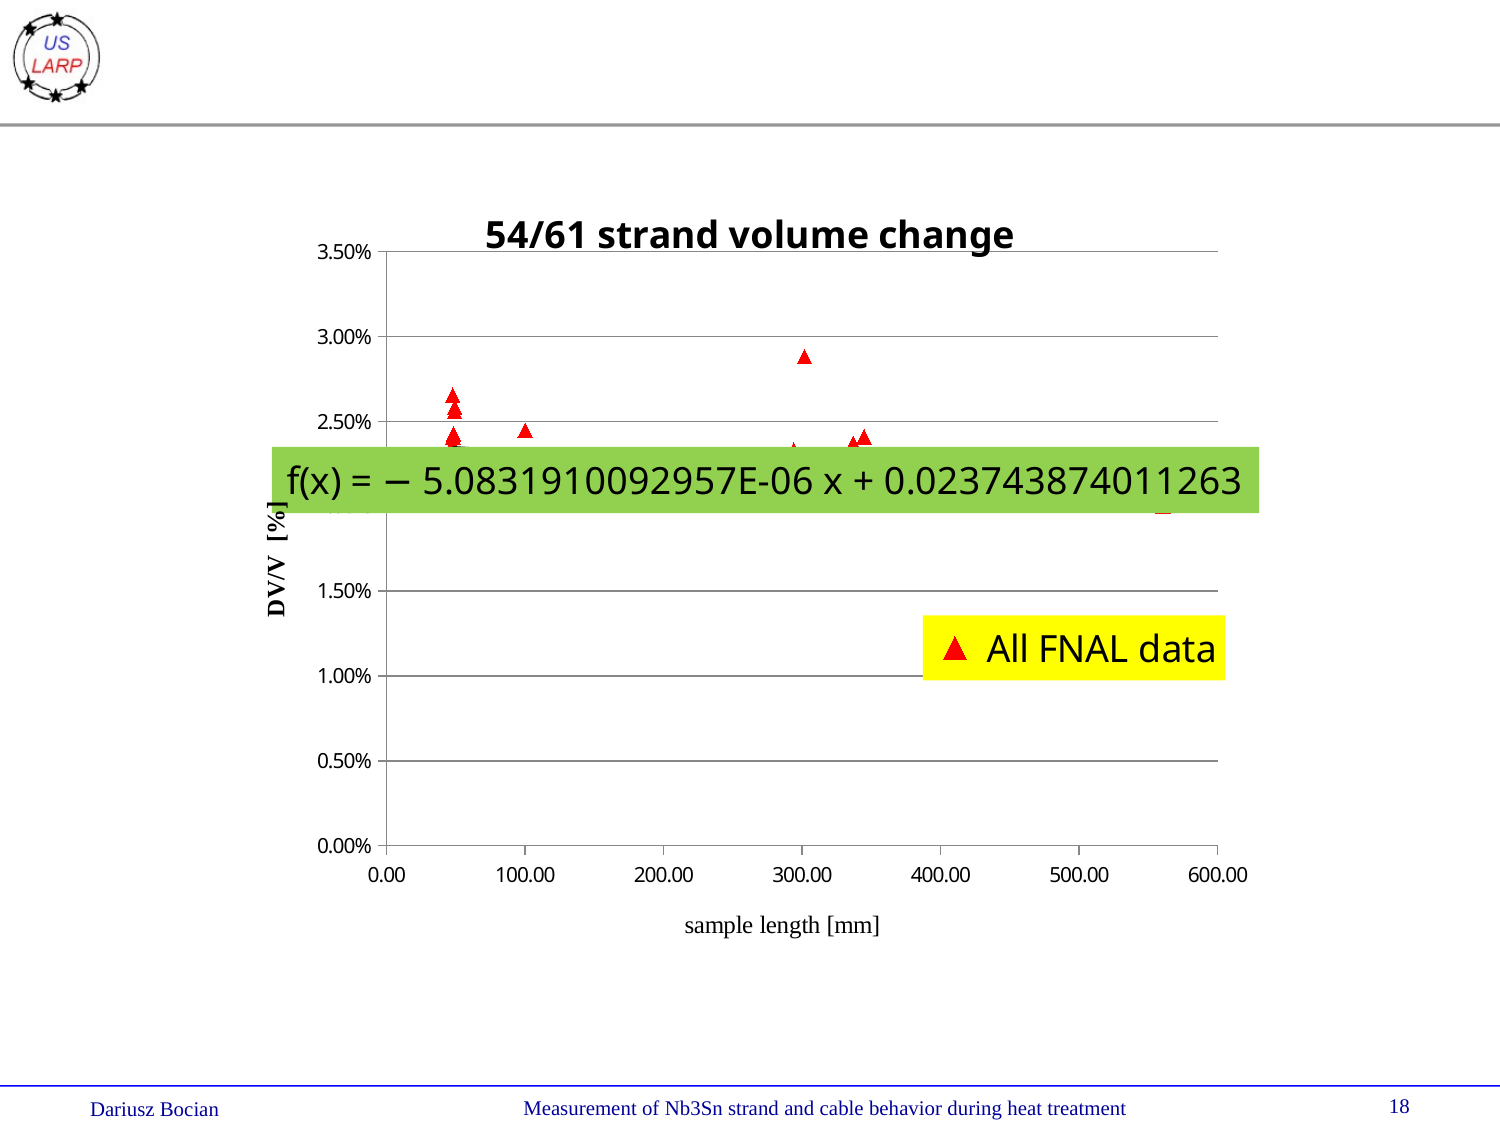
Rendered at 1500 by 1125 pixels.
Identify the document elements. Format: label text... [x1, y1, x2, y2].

footer Measurement of Nb3Sn strand and cable behavior during heat treatment [299, 1087, 1349, 1125]
slide_number 18 [1349, 1084, 1426, 1125]
chart [240, 173, 1260, 952]
slide_number Dariusz Bocian [74, 1088, 299, 1125]
picture [0, 0, 113, 113]
